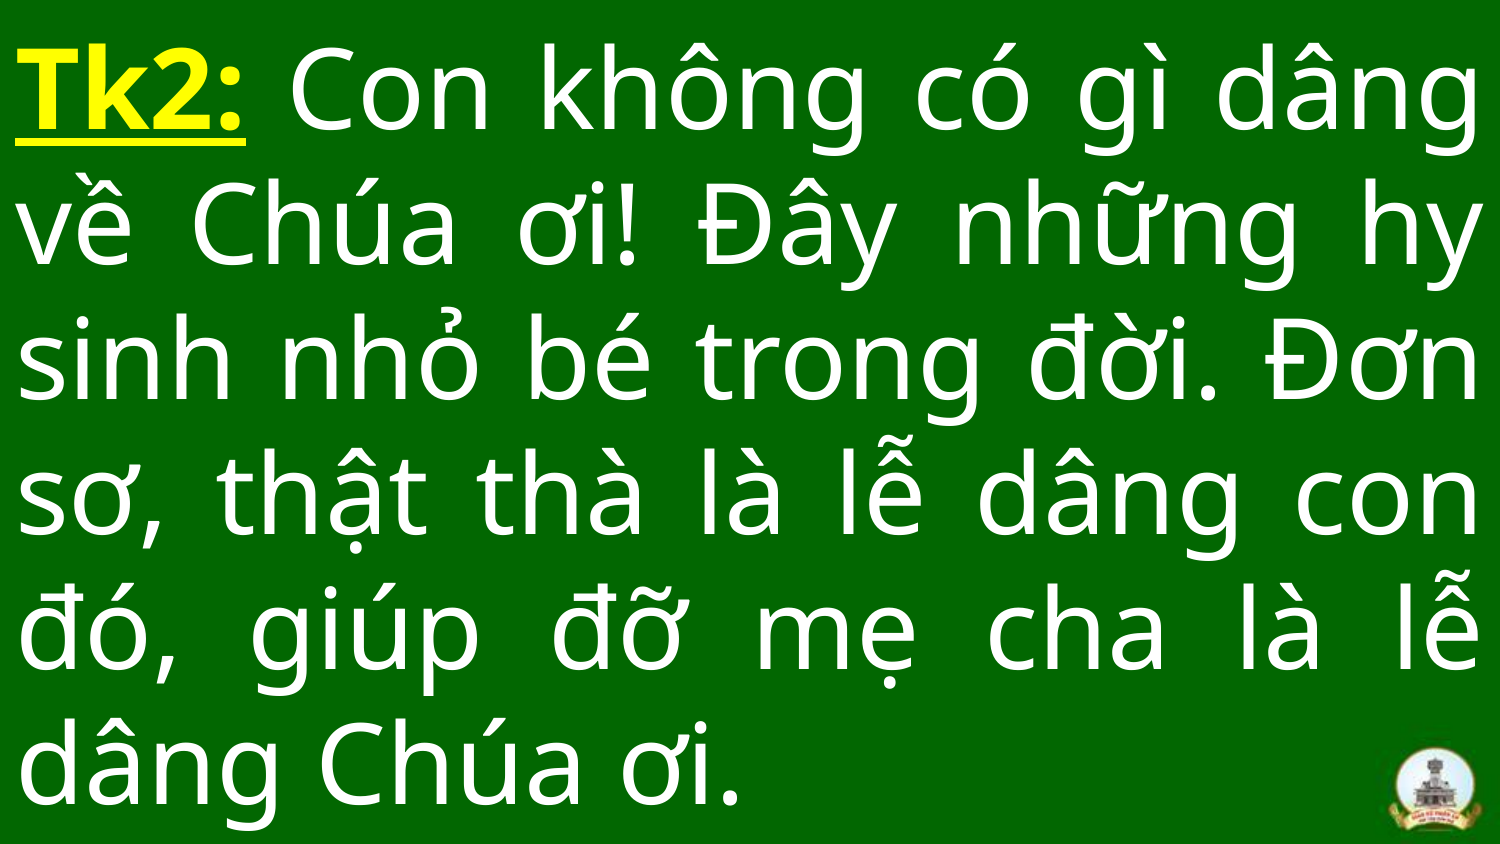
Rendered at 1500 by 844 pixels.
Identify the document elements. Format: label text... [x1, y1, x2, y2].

title Tk2: Con không có gì dâng về Chúa ơi! Đây những hy sinh nhỏ bé trong đời. Đơn sơ, thật thà là lễ dâng con đó, giúp đỡ mẹ cha là lễ dâng Chúa ơi. [0, 0, 1500, 844]
